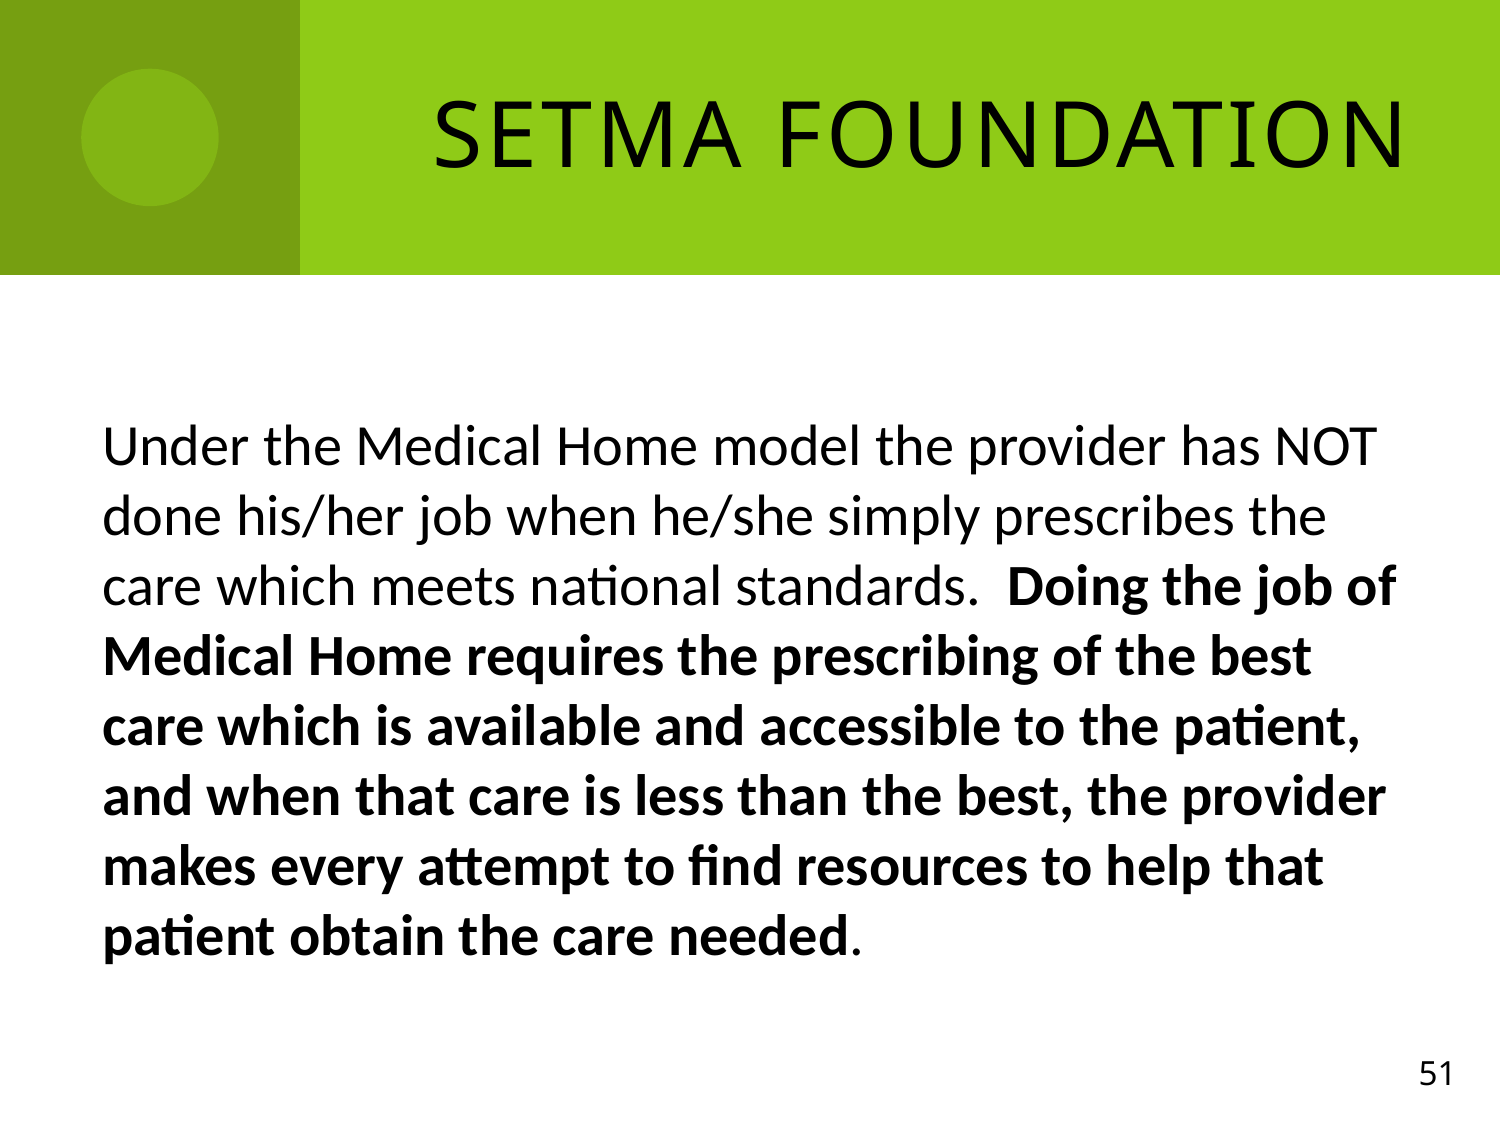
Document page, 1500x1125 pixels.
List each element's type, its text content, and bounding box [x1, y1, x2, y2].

title SETMA Foundation [337, 37, 1425, 225]
text_box Under the Medical Home model the provider has NOT done his/her job when he/she simply prescribes the care which meets national standards. Doing the job of Medical Home requires the prescribing of the best care which is available and accessible to the patient, and when that care is less than the best, the provider makes every attempt to find resources to help that patient obtain the care needed. [87, 399, 1425, 975]
slide_number 51 [1374, 1025, 1500, 1125]
